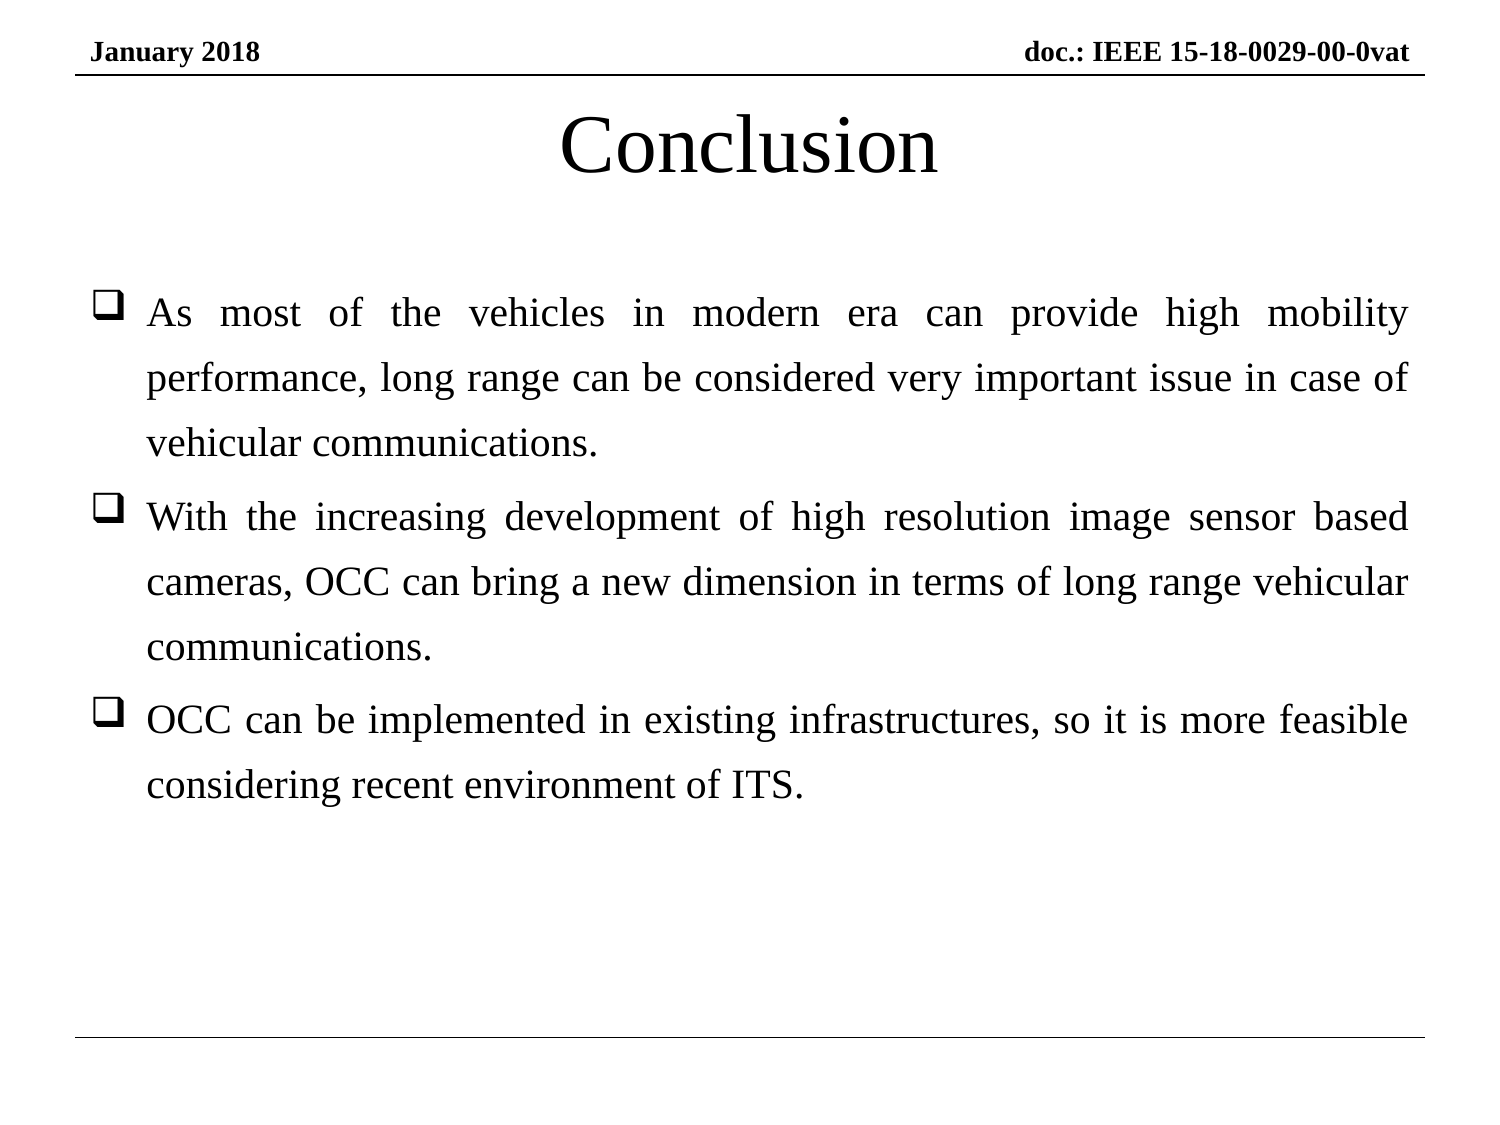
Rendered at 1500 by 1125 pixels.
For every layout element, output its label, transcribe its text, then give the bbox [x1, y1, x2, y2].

title Conclusion [75, 45, 1425, 233]
list As most of the vehicles in modern era can provide high mobility performance, long range can be considered very important issue in case of vehicular communications. With the increasing development of high resolution image sensor based cameras, OCC can bring a new dimension in terms of long range vehicular communications. OCC can be implemented in existing infrastructures, so it is more feasible considering recent environment of ITS. [75, 262, 1425, 1005]
